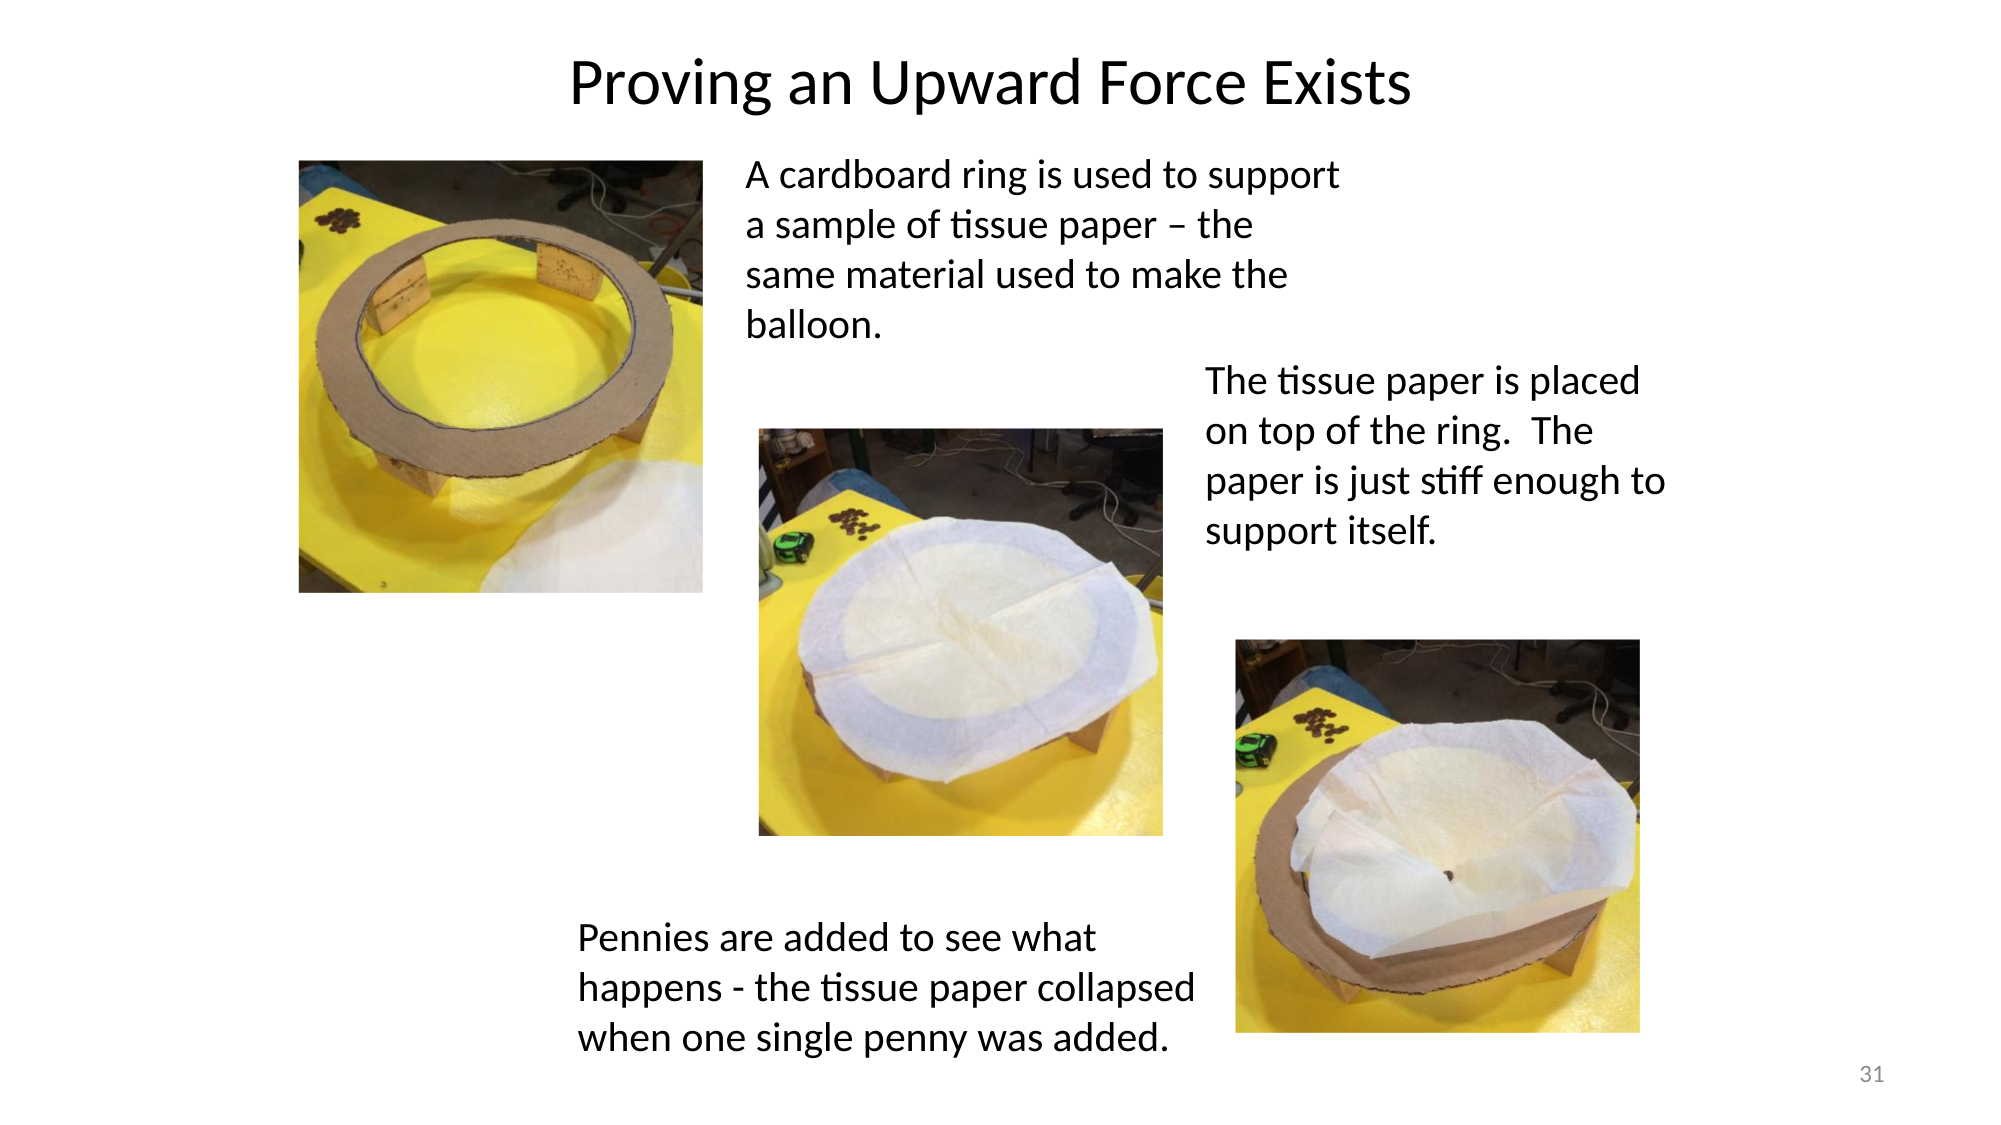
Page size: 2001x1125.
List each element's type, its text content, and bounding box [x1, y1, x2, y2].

text_box A cardboard ring is used to support a sample of tissue paper – the same material used to make the balloon. [730, 139, 1367, 355]
text_box Proving an Upward Force Exists [350, 30, 1632, 126]
text_box Pennies are added to see what happens - the tissue paper collapsed when one single penny was added. [562, 902, 1257, 1067]
picture [756, 429, 1165, 836]
text_box The tissue paper is placed on top of the ring. The paper is just stiff enough to support itself. [1190, 345, 1702, 561]
slide_number 31 [1433, 1042, 1900, 1103]
picture [284, 161, 718, 592]
picture [1236, 633, 1639, 1039]
